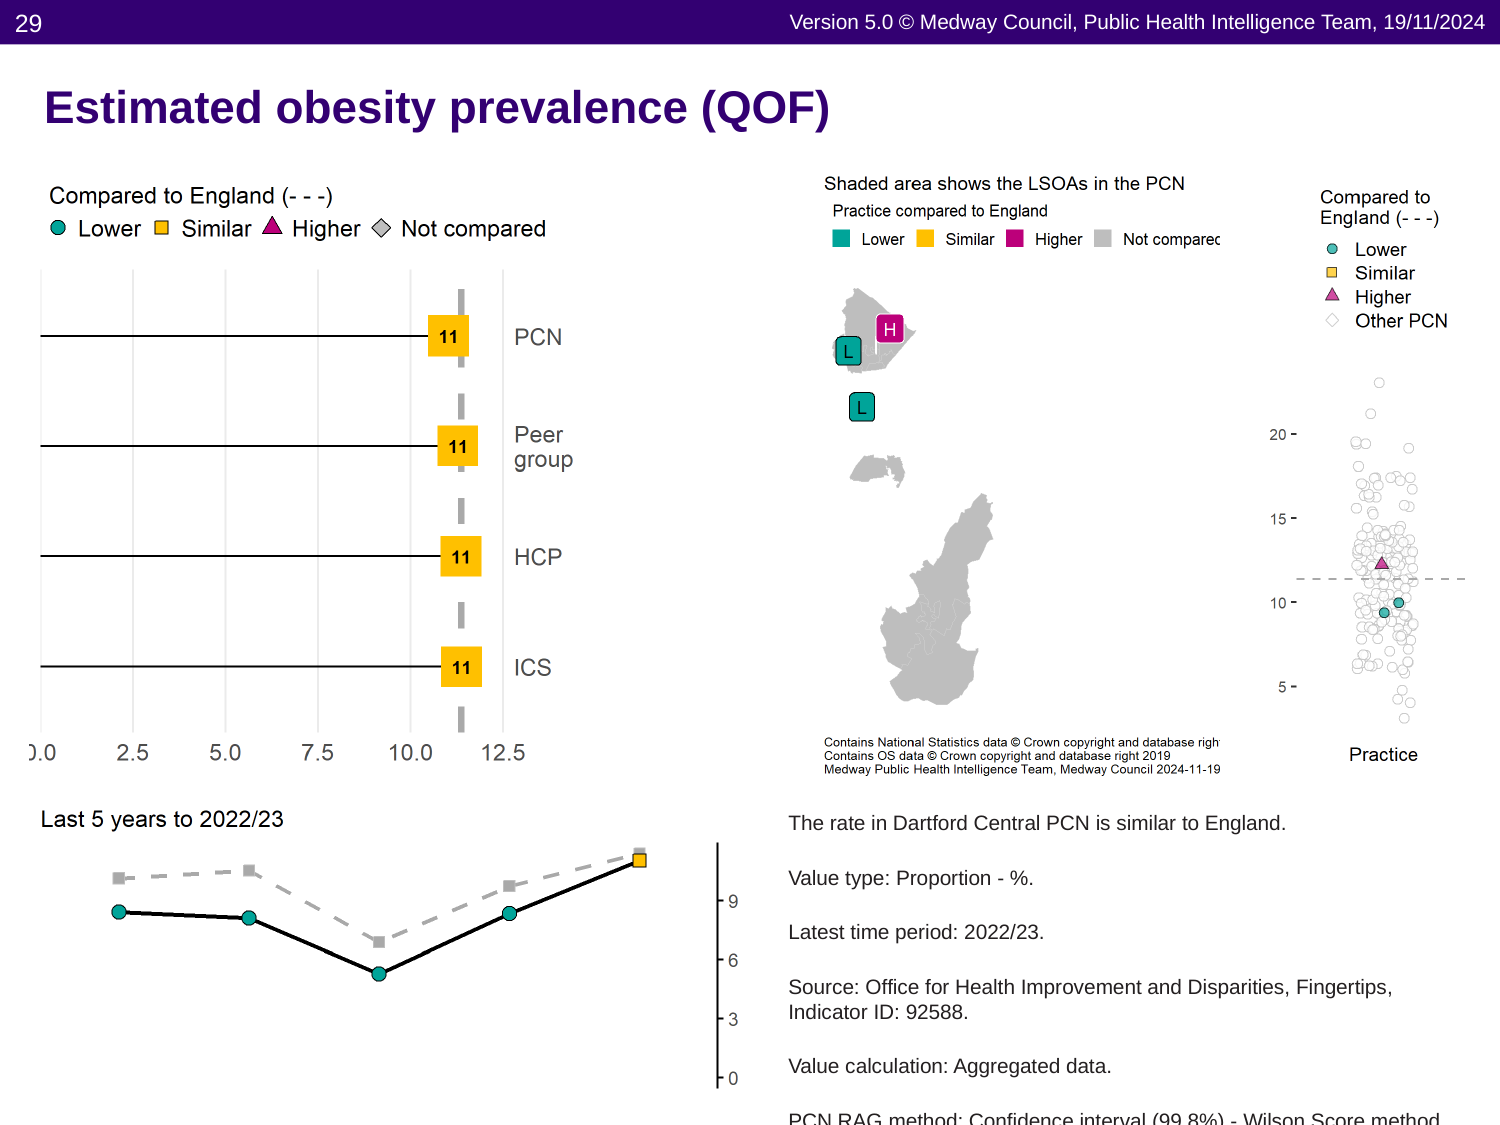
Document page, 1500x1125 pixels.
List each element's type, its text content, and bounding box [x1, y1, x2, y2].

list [29, 164, 585, 776]
list Version 5.0 © Medway Council, Public Health Intelligence Team, 19/11/2024 [419, 0, 1500, 43]
list The rate in Dartford Central PCN is similar to England. Value type: Proportion - %. Latest time period: 2022/23. Source: Office for Health Improvement and Disparities, Fingertips, Indicator ID: 92588. Value calculation: Aggregated data. PCN RAG method: Confidence interval (99.8%) - Wilson Score method. Small area type: Practice. QOF recorded obesity prevalence is thought to underestimate actual obesity prevalence. [773, 802, 1483, 1106]
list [605, 164, 1221, 776]
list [29, 798, 751, 1107]
title Estimated obesity prevalence (QOF) [29, 70, 1471, 138]
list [1233, 164, 1483, 776]
list 29 [0, 0, 95, 95]
